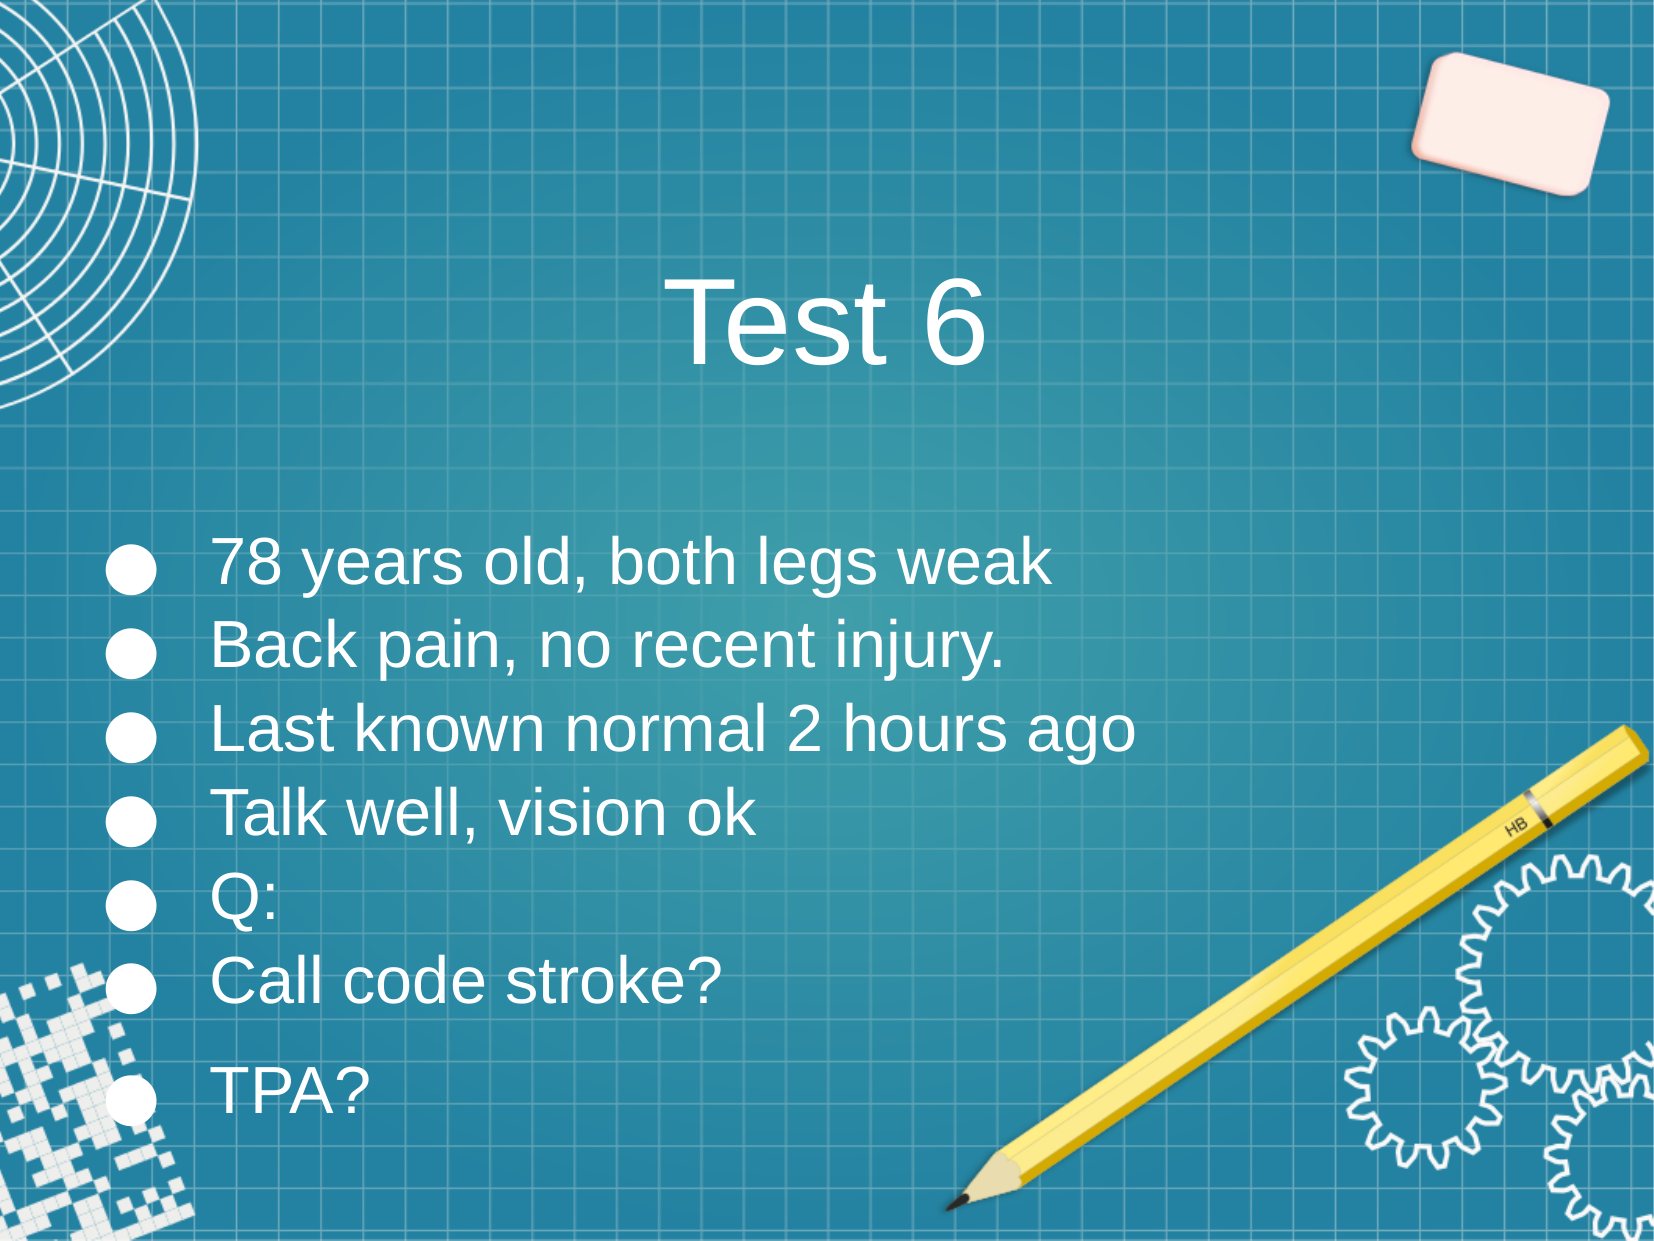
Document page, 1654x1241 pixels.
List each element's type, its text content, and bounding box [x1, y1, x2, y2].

picture [0, 0, 1654, 1241]
title Test 6 [82, 177, 1571, 461]
list 78 years old, both legs weak Back pain, no recent injury. Last known normal 2 hours ago Talk well, vision ok Q: Call code stroke? TPA? [82, 519, 1571, 1123]
